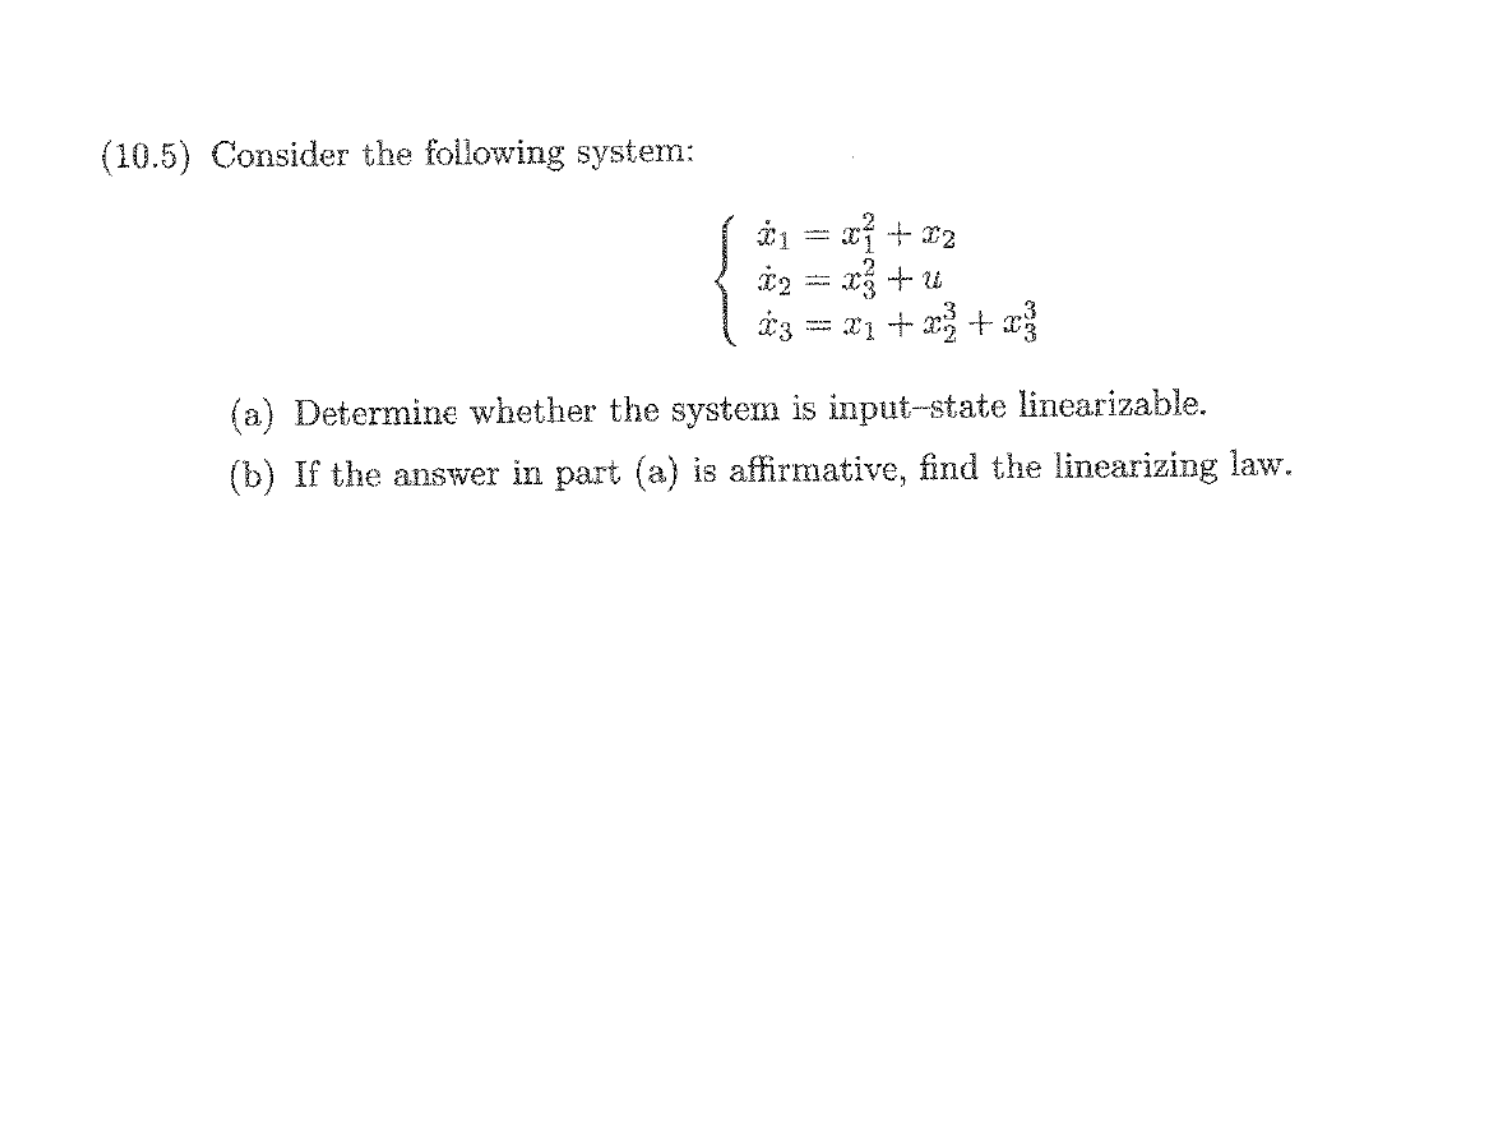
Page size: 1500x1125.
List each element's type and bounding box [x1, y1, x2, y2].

picture [81, 117, 1323, 502]
